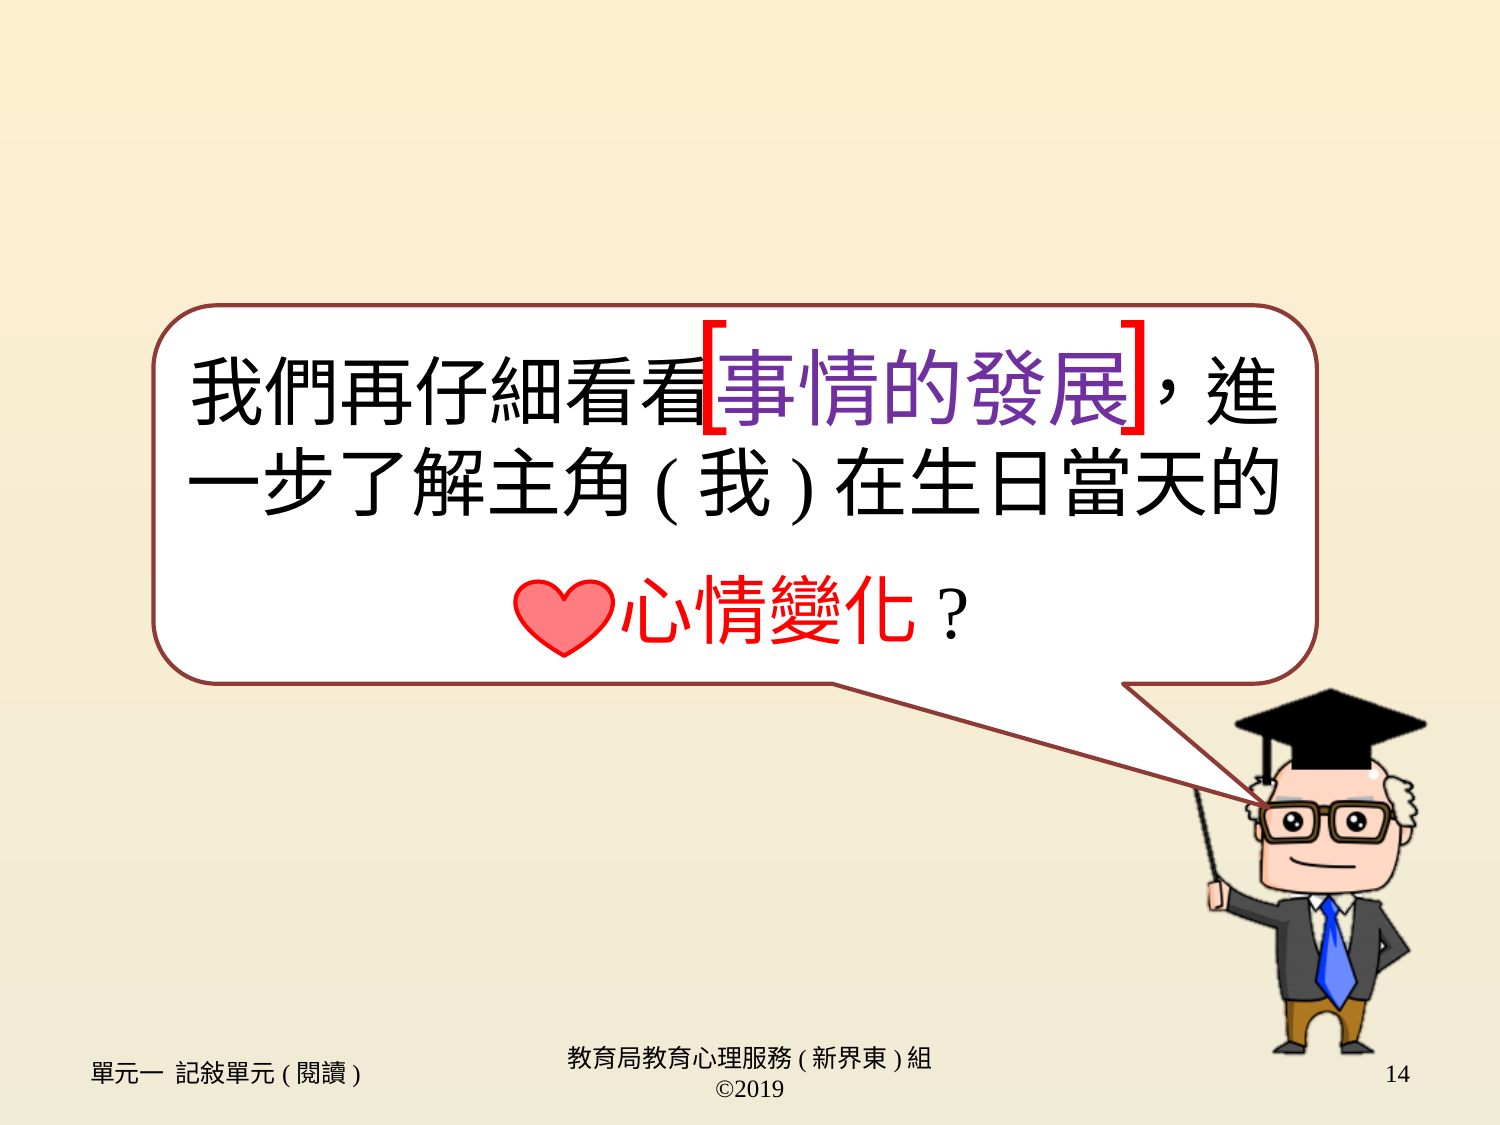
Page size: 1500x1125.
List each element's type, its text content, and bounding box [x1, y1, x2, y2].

text_box [513, 579, 616, 658]
text_box  [682, 291, 789, 441]
text_box  [1104, 291, 1199, 441]
footer 教育局教育心理服務(新界東)組 ©2019 [512, 1042, 988, 1103]
slide_number 單元一 記敍單元(閱讀) [75, 1042, 425, 1103]
text_box 我們再仔細看看事情的發展，進一步了解主角(我)在生日當天的 心情變化? [151, 303, 1320, 755]
picture [1080, 617, 1434, 1068]
slide_number 14 [1074, 1042, 1425, 1103]
